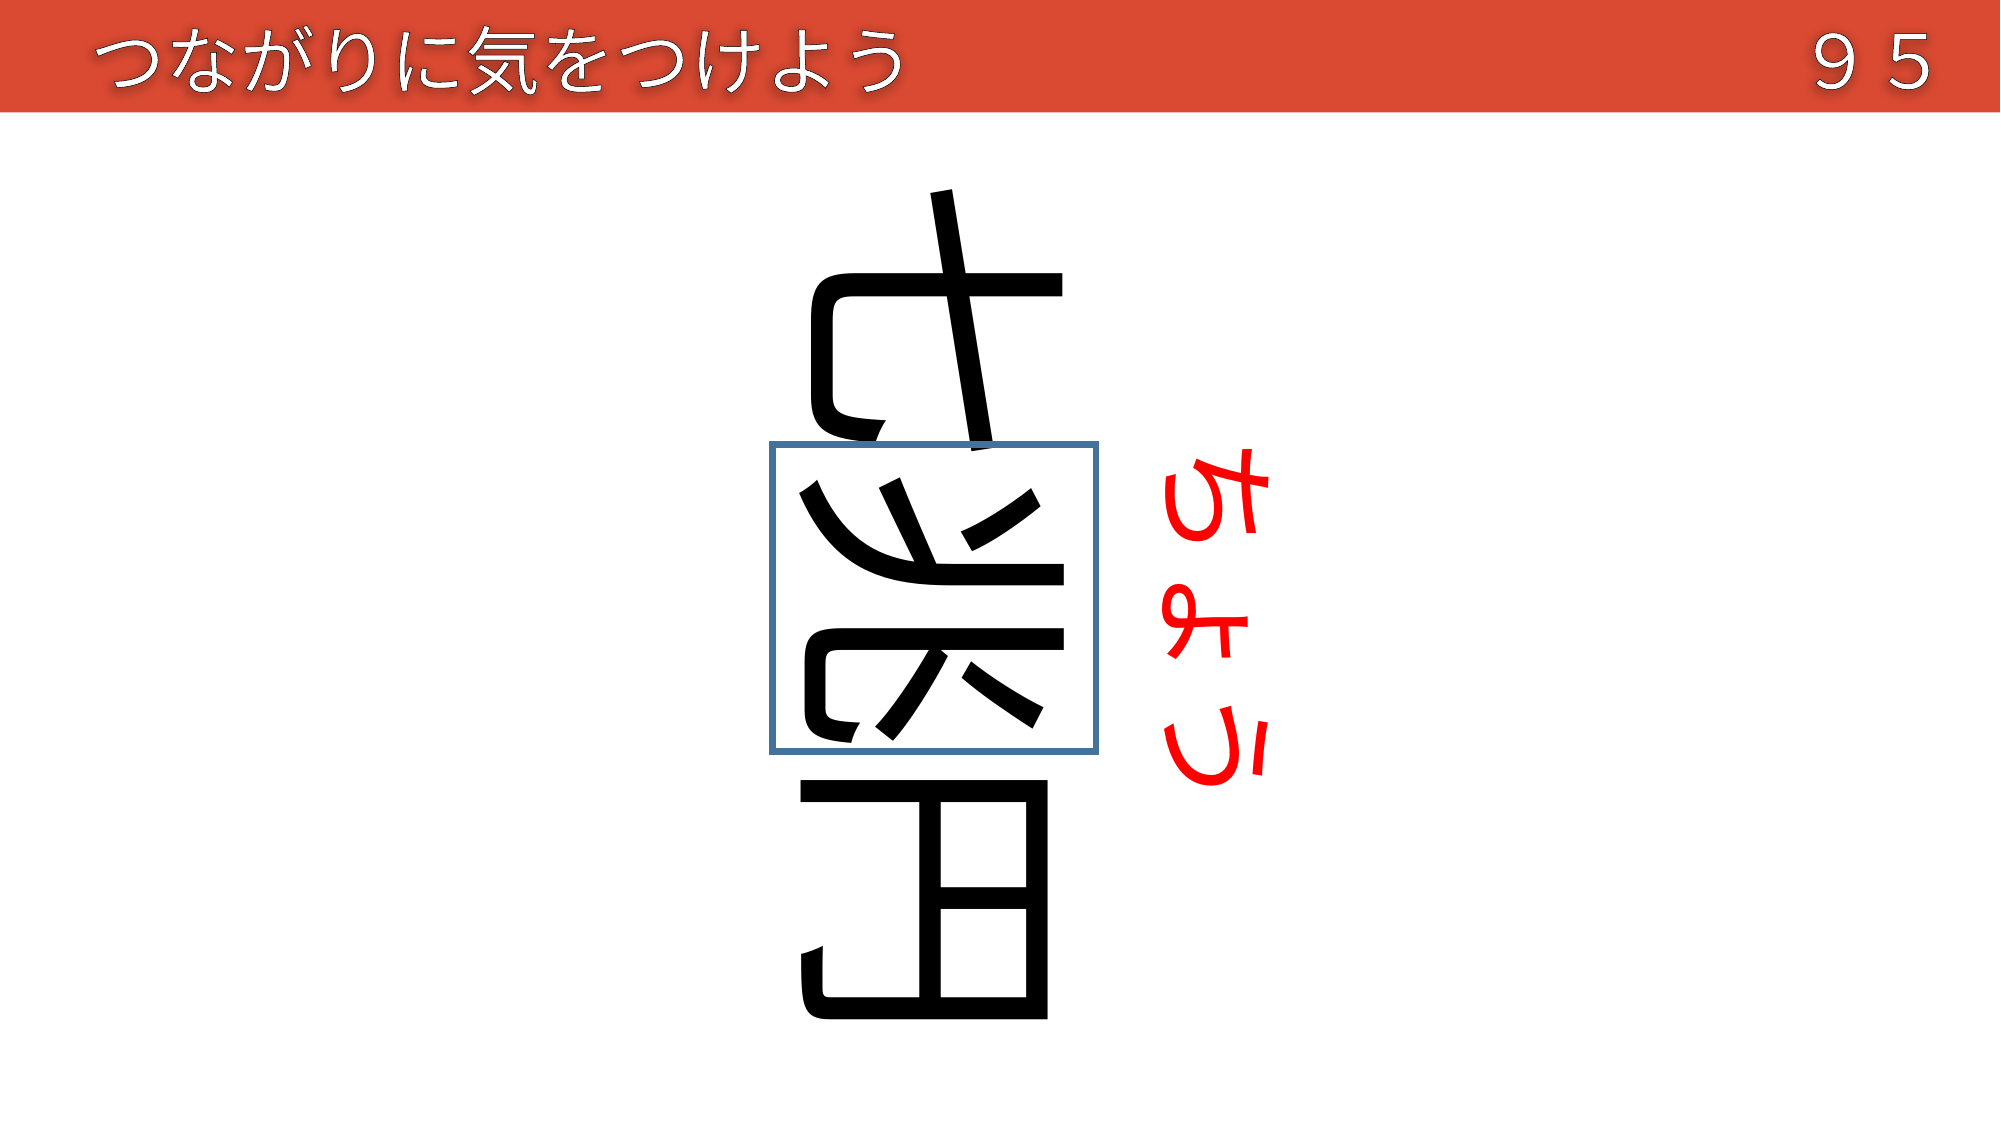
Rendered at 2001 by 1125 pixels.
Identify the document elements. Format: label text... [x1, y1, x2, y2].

text_box ９５ [1782, 6, 1963, 112]
text_box ちょう [1122, 420, 1303, 835]
text_box 七兆円 [740, 160, 1122, 1074]
text_box [0, 0, 2000, 113]
text_box [771, 443, 1097, 753]
text_box つながりに気をつけよう [75, 6, 1201, 112]
